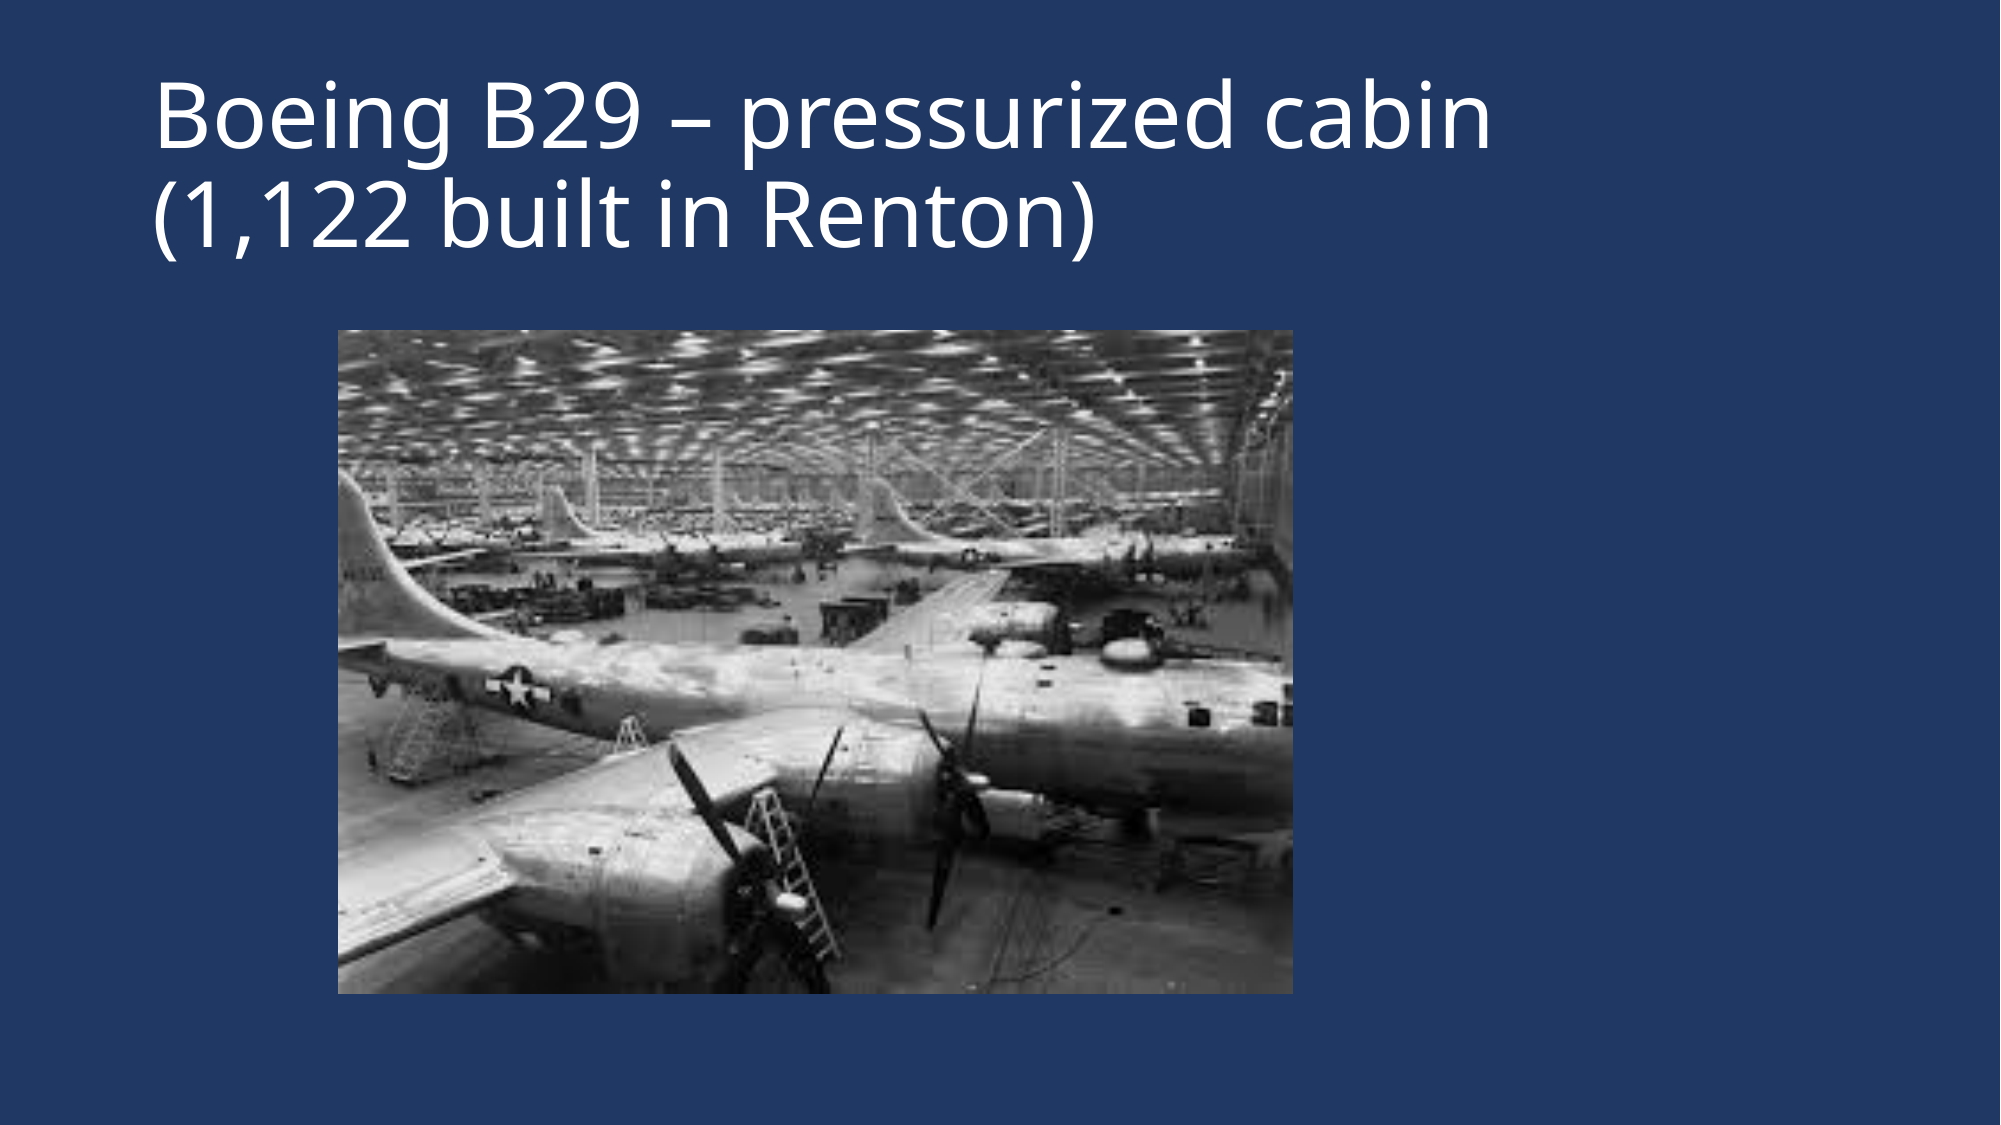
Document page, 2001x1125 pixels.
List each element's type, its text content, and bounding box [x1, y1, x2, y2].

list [338, 330, 1293, 995]
title Boeing B29 – pressurized cabin (1,122 built in Renton) [137, 59, 1863, 278]
